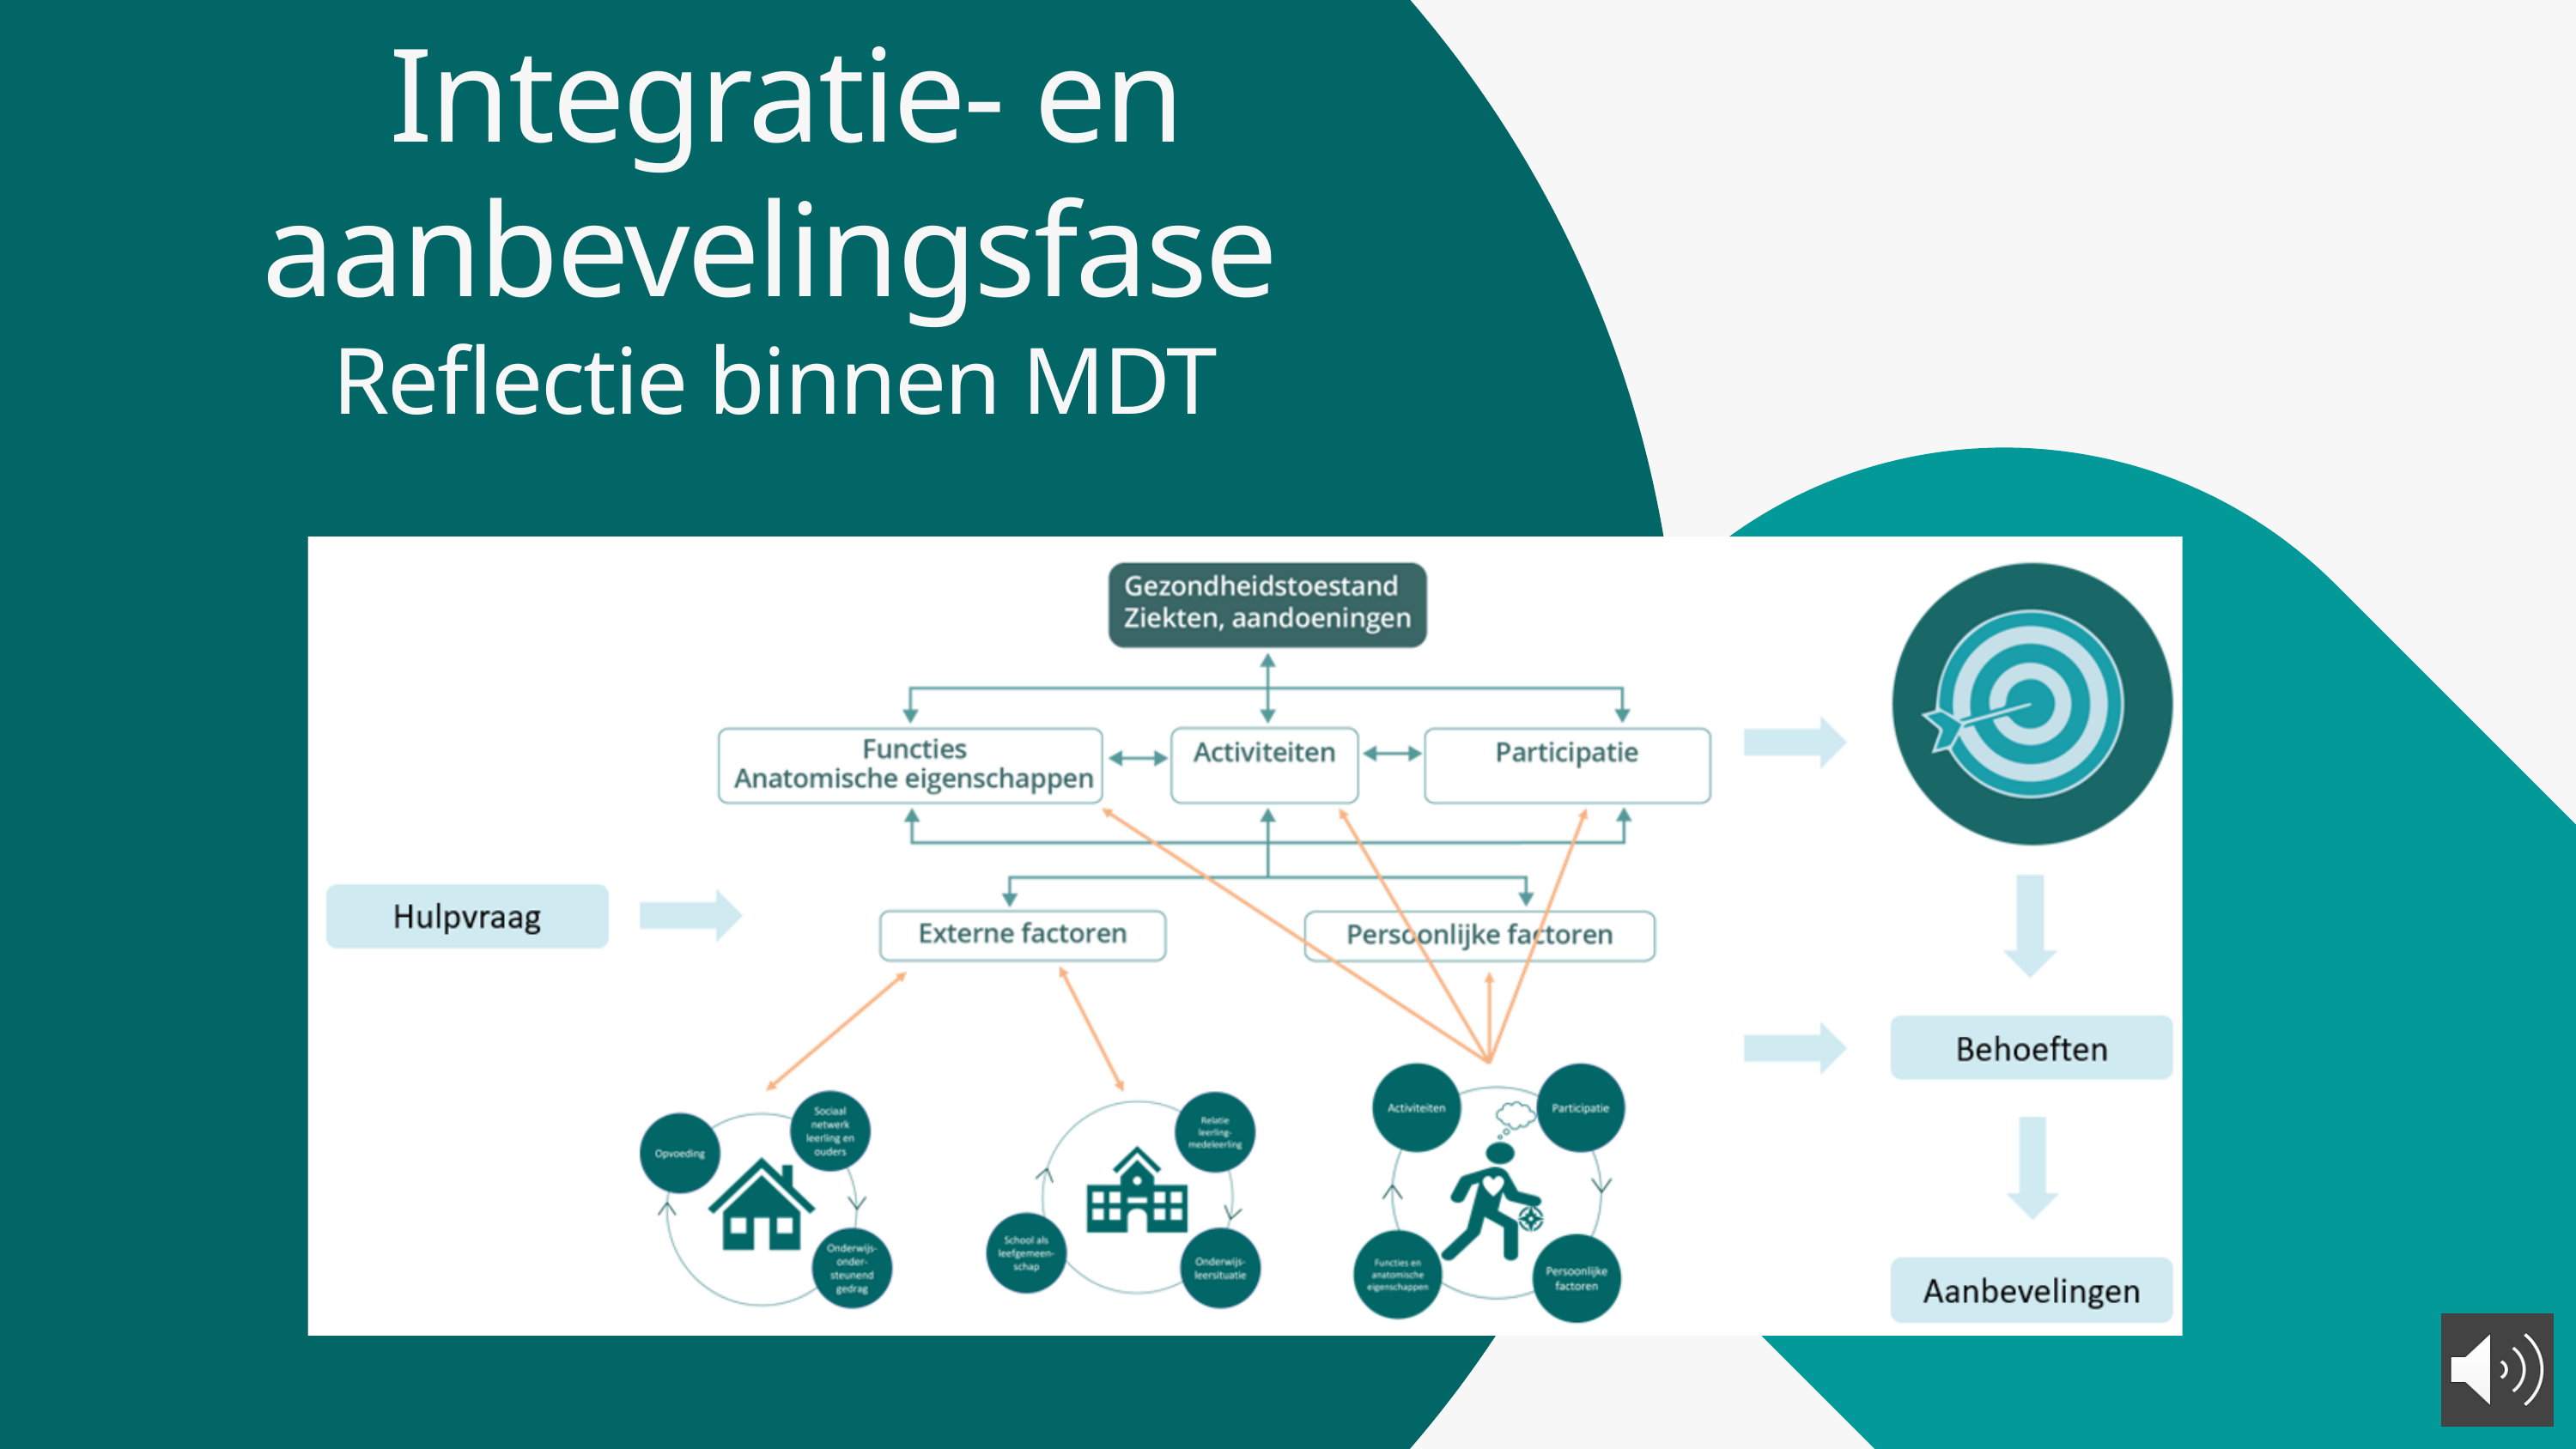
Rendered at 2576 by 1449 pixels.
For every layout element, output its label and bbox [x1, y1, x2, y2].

text_box [1686, 537, 2183, 716]
text_box [0, 0, 1680, 1449]
text_box [1423, 718, 2576, 1449]
picture [2439, 1312, 2555, 1428]
